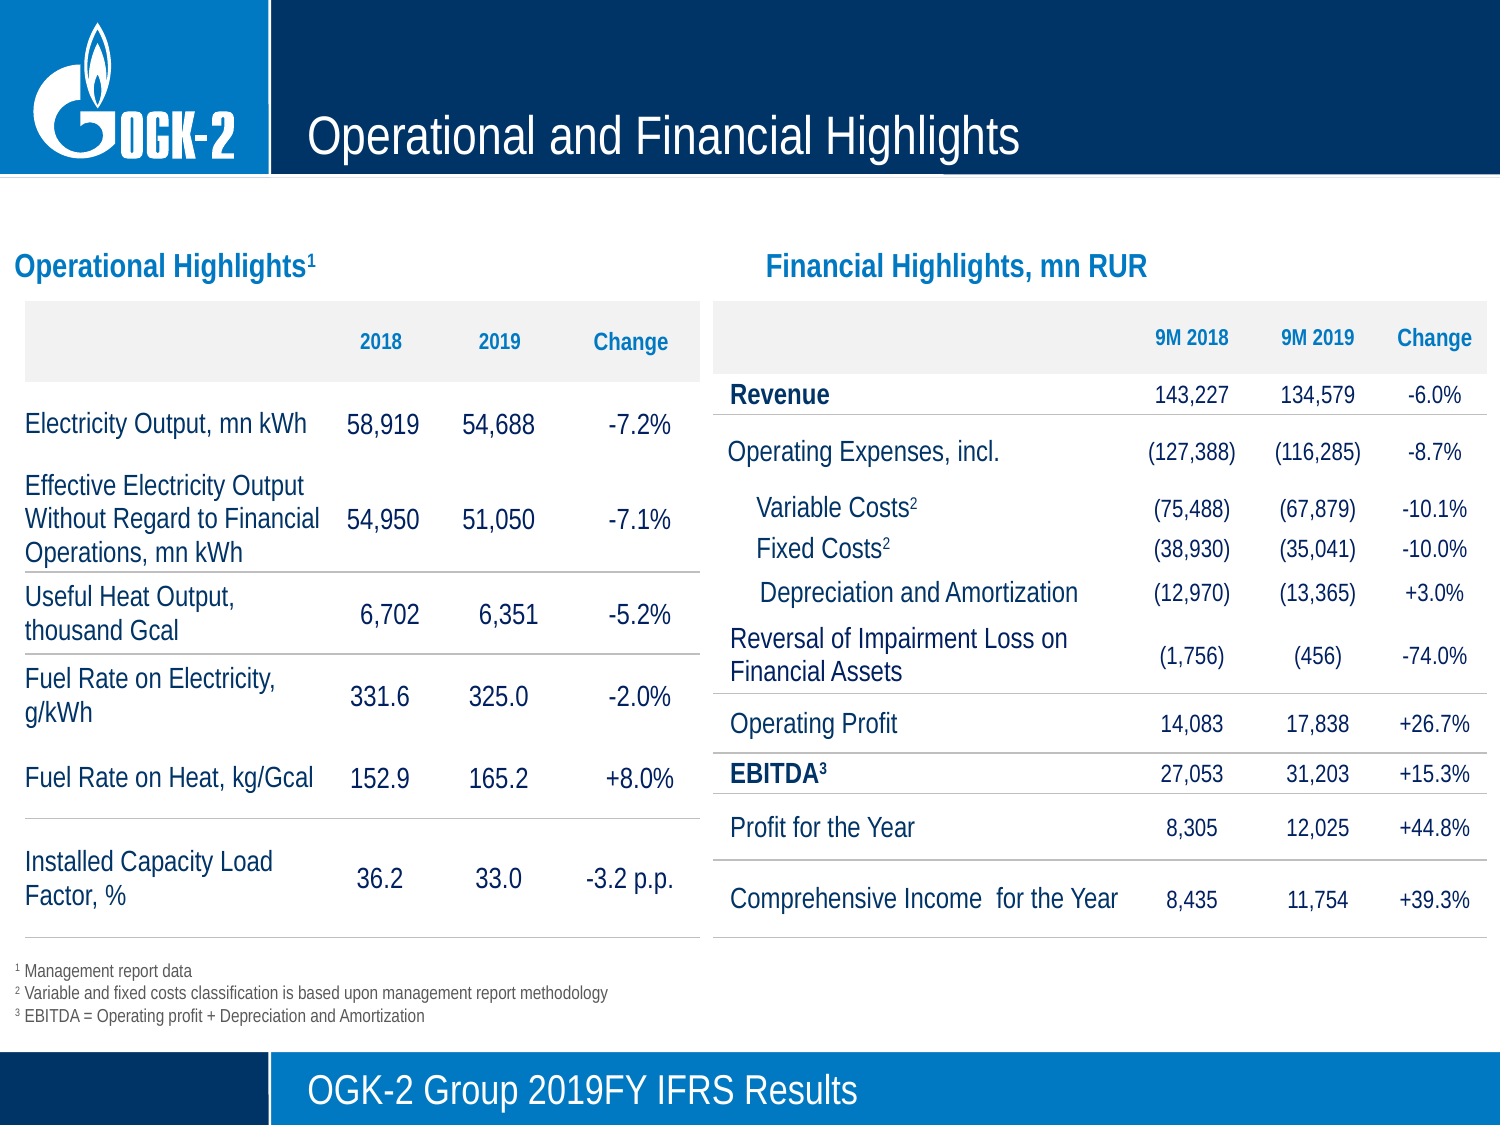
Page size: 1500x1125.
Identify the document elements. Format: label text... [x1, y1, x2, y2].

table_cell 36.2 [325, 819, 437, 937]
table_cell Operating Profit [713, 694, 1131, 752]
table_cell Variable Costs2 [713, 487, 1131, 528]
table_cell Operating Expenses, incl. [713, 415, 1131, 487]
table_cell -74.0% [1382, 616, 1487, 693]
table_cell 12,025 [1254, 794, 1382, 859]
table_cell -2.0% [562, 655, 700, 736]
table_cell Fixed Costs2 [713, 528, 1131, 568]
table_cell 58,919 [325, 382, 437, 464]
table_cell Electricity Output, mn kWh [25, 382, 325, 464]
table_cell (75,488) [1131, 487, 1254, 528]
table_cell Fuel Rate on Heat, kg/Gcal [25, 736, 325, 818]
table_cell 17,838 [1254, 694, 1382, 752]
table_cell 152.9 [325, 736, 437, 818]
table_cell +8.0% [562, 736, 700, 818]
table_cell 134,579 [1254, 374, 1382, 414]
table_cell Useful Heat Output, thousand Gcal [25, 573, 325, 653]
table_header [25, 301, 325, 382]
table_cell Reversal of Impairment Loss on Financial Assets [713, 616, 1131, 693]
table_cell (456) [1254, 616, 1382, 693]
table_cell -7.1% [562, 464, 700, 571]
table_cell 54,950 [325, 464, 437, 571]
table_cell 11,754 [1254, 861, 1382, 937]
table_cell EBITDA3 [713, 754, 1131, 793]
table_cell +44.8% [1382, 794, 1487, 859]
text_box Operational Highlights1 [14, 243, 317, 284]
table_cell -8.7% [1382, 415, 1487, 487]
table_cell 31,203 [1254, 754, 1382, 793]
table_cell 33.0 [437, 819, 562, 937]
table_cell 143,227 [1131, 374, 1254, 414]
table_cell (38,930) [1131, 528, 1254, 568]
table_cell 325.0 [437, 655, 562, 736]
table_cell (35,041) [1254, 528, 1382, 568]
table_cell -6.0% [1382, 374, 1487, 414]
table_cell Depreciation and Amortization [713, 568, 1131, 616]
table_header 2018 [325, 301, 437, 382]
table_cell Fuel Rate on Electricity, g/kWh [25, 655, 325, 736]
list OGK-2 Group 2019FY IFRS Results [306, 1062, 1464, 1114]
table_cell 8,305 [1131, 794, 1254, 859]
table_cell (127,388) [1131, 415, 1254, 487]
table_cell 54,688 [437, 382, 562, 464]
table_cell -10.0% [1382, 528, 1487, 568]
table_cell 6,702 [325, 573, 437, 653]
table_header 9M 2019 [1254, 301, 1382, 374]
table_cell Profit for the Year [713, 794, 1131, 859]
table_header Change [562, 301, 700, 382]
table_cell -10.1% [1382, 487, 1487, 528]
table_cell 51,050 [437, 464, 562, 571]
table_cell +39.3% [1382, 861, 1487, 937]
table_header 2019 [437, 301, 562, 382]
table_cell (13,365) [1254, 568, 1382, 616]
table_cell 8,435 [1131, 861, 1254, 937]
table_cell +26.7% [1382, 694, 1487, 752]
table_cell -5.2% [562, 573, 700, 653]
table_cell 165.2 [437, 736, 562, 818]
table_cell (116,285) [1254, 415, 1382, 487]
table_cell 27,053 [1131, 754, 1254, 793]
table_header Change [1382, 301, 1487, 374]
title Operational and Financial Highlights [306, 0, 1464, 166]
table_cell -3.2 p.p. [562, 819, 700, 937]
table_cell 14,083 [1131, 694, 1254, 752]
table_cell (1,756) [1131, 616, 1254, 693]
table_cell -7.2% [562, 382, 700, 464]
table_cell (67,879) [1254, 487, 1382, 528]
table_cell Installed Capacity Load Factor, % [25, 819, 325, 937]
table_cell (12,970) [1131, 568, 1254, 616]
table_header 9M 2018 [1131, 301, 1254, 374]
table_cell 6,351 [437, 573, 562, 653]
text_box Financial Highlights, mn RUR [765, 243, 1388, 284]
table_cell Effective Electricity Output Without Regard to Financial Operations, mn kWh [25, 464, 325, 571]
table_header [713, 301, 1131, 374]
table_cell Revenue [713, 374, 1131, 414]
text_box 1 Management report data 2 Variable and fixed costs classification is based upon management report methodology 3 EBITDA = Operating profit + Depreciation and Amortization [0, 951, 1500, 1034]
table_cell Comprehensive Income for the Year [713, 861, 1131, 937]
table_cell +15.3% [1382, 754, 1487, 793]
table_cell +3.0% [1382, 568, 1487, 616]
table_cell 331.6 [325, 655, 437, 736]
